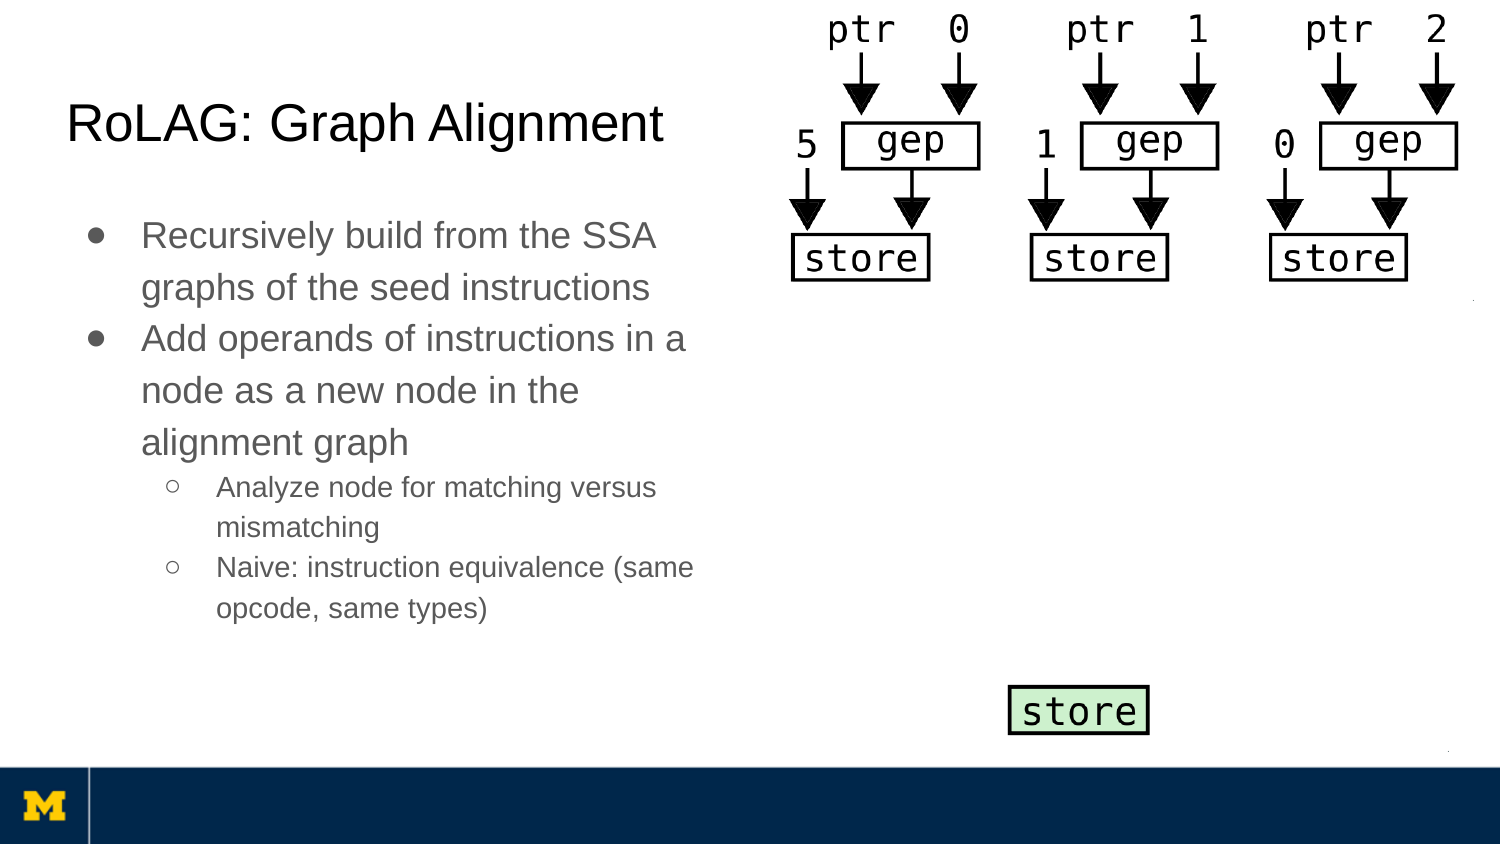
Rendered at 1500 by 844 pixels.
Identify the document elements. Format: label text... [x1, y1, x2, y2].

list Recursively build from the SSA graphs of the seed instructions Add operands of instructions in a node as a new node in the alignment graph Analyze node for matching versus mismatching Naive: instruction equivalence (same opcode, same types) [51, 189, 750, 750]
title RoLAG: Graph Alignment [51, 72, 767, 167]
picture [0, 0, 1500, 844]
